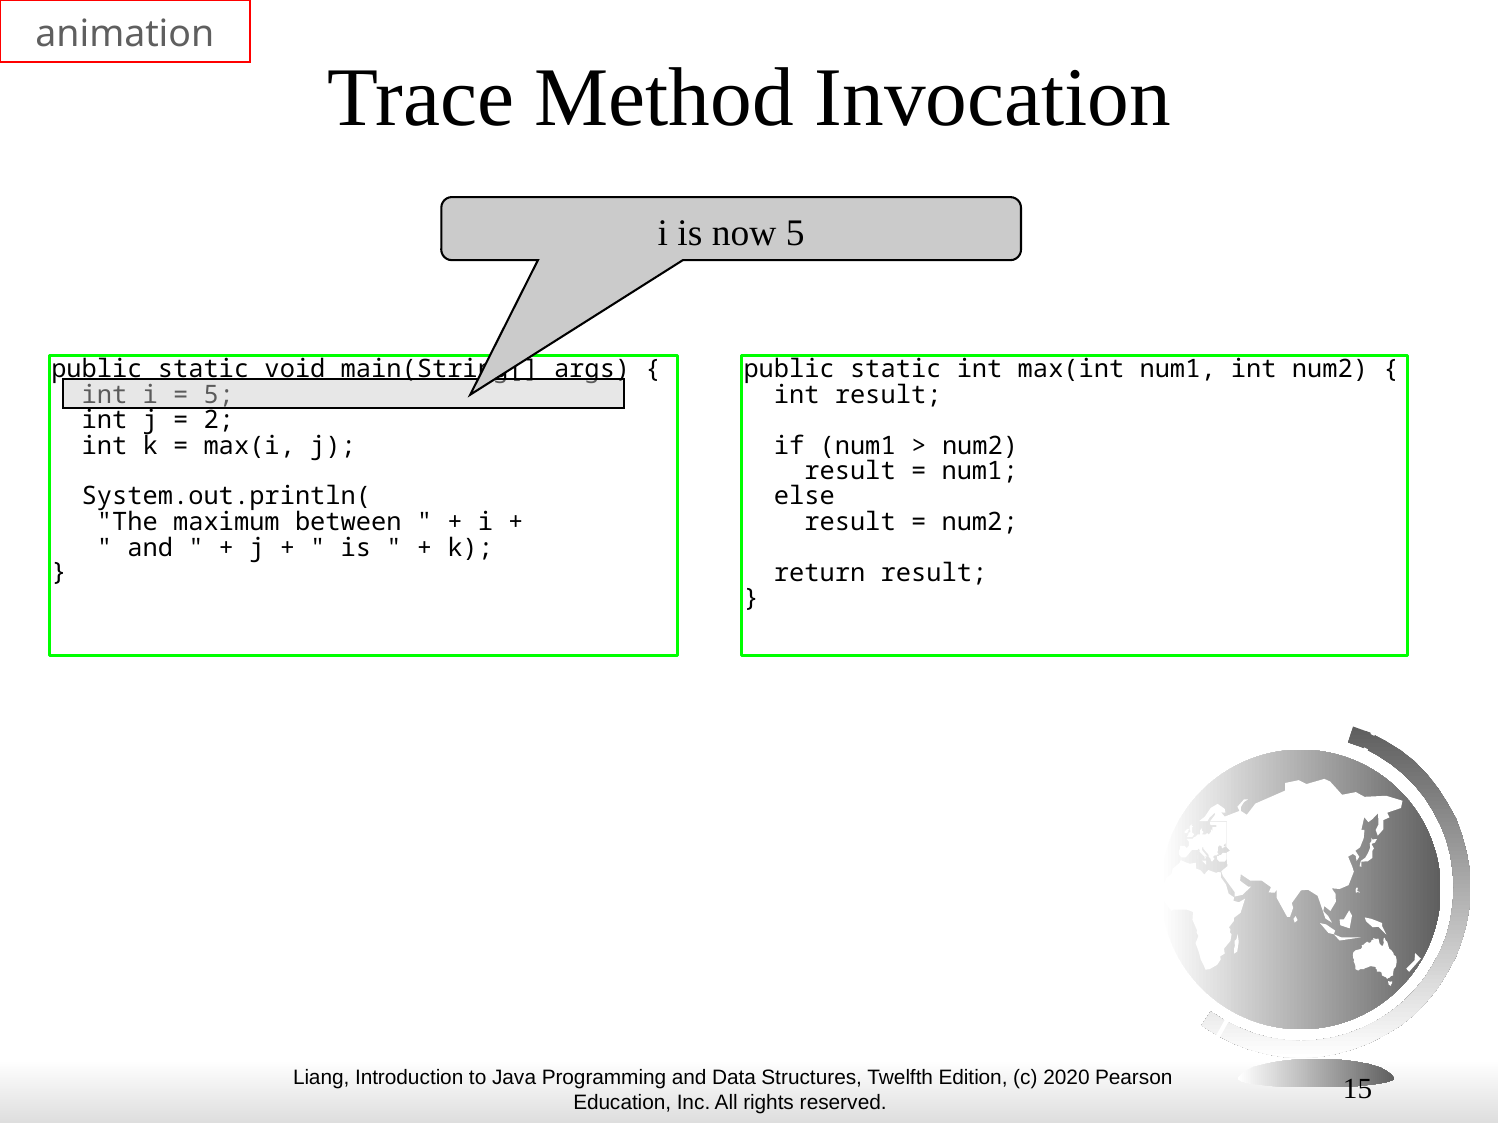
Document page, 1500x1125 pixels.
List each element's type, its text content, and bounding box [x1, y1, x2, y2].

title Trace Method Invocation [112, 37, 1388, 147]
slide_number 15 [1074, 1049, 1388, 1125]
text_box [37, 316, 1451, 680]
text_box i is now 5 [441, 197, 1022, 316]
text_box animation [0, 0, 250, 63]
